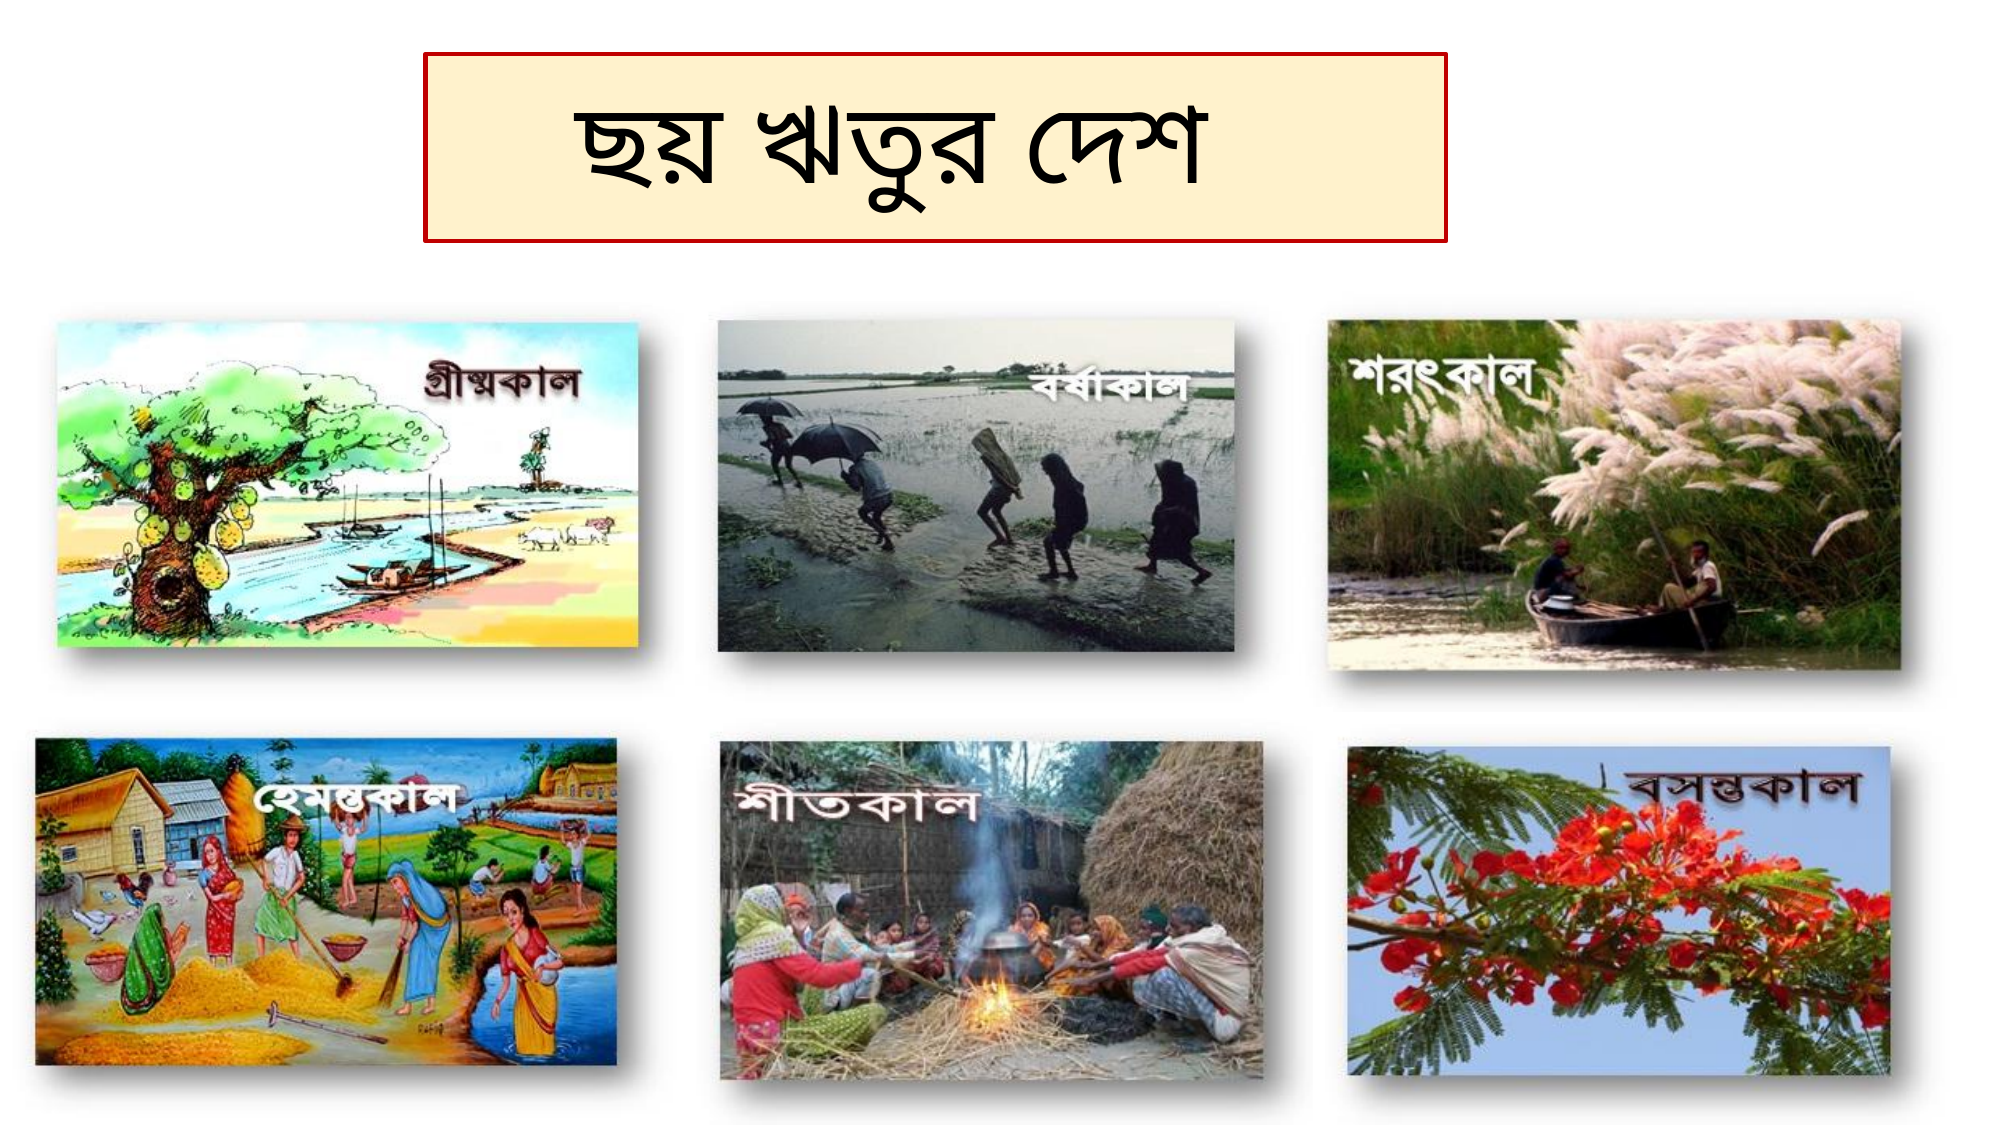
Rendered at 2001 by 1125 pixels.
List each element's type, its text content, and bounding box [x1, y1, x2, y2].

title ছয় ঋতুর দেশ [425, 54, 1446, 241]
picture [0, 291, 1957, 1125]
